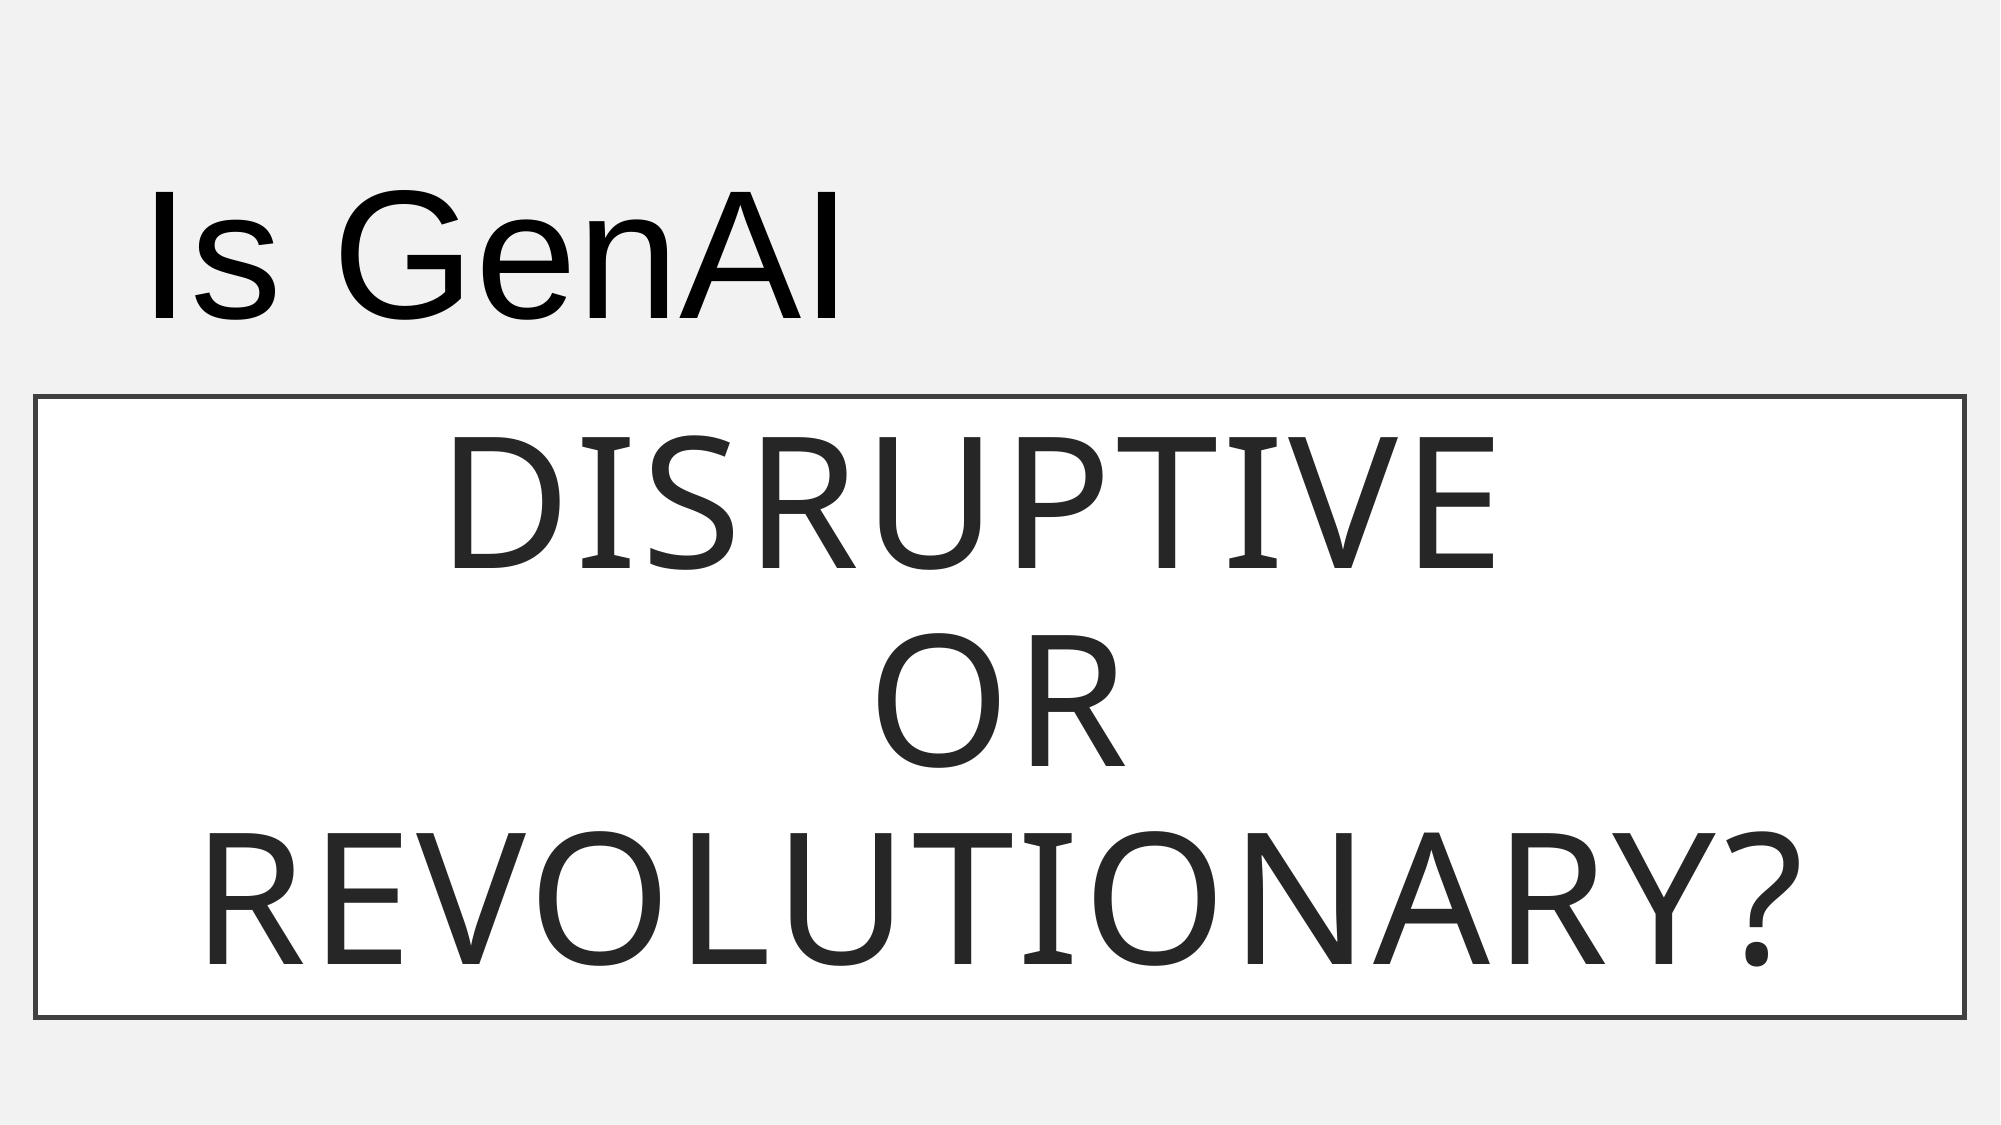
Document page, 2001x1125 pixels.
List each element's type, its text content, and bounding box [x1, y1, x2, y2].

text_box Is GenAI [124, 107, 1579, 412]
text_box [176, 77, 1631, 563]
title Disruptive or Revolutionary? [33, 394, 1967, 1020]
